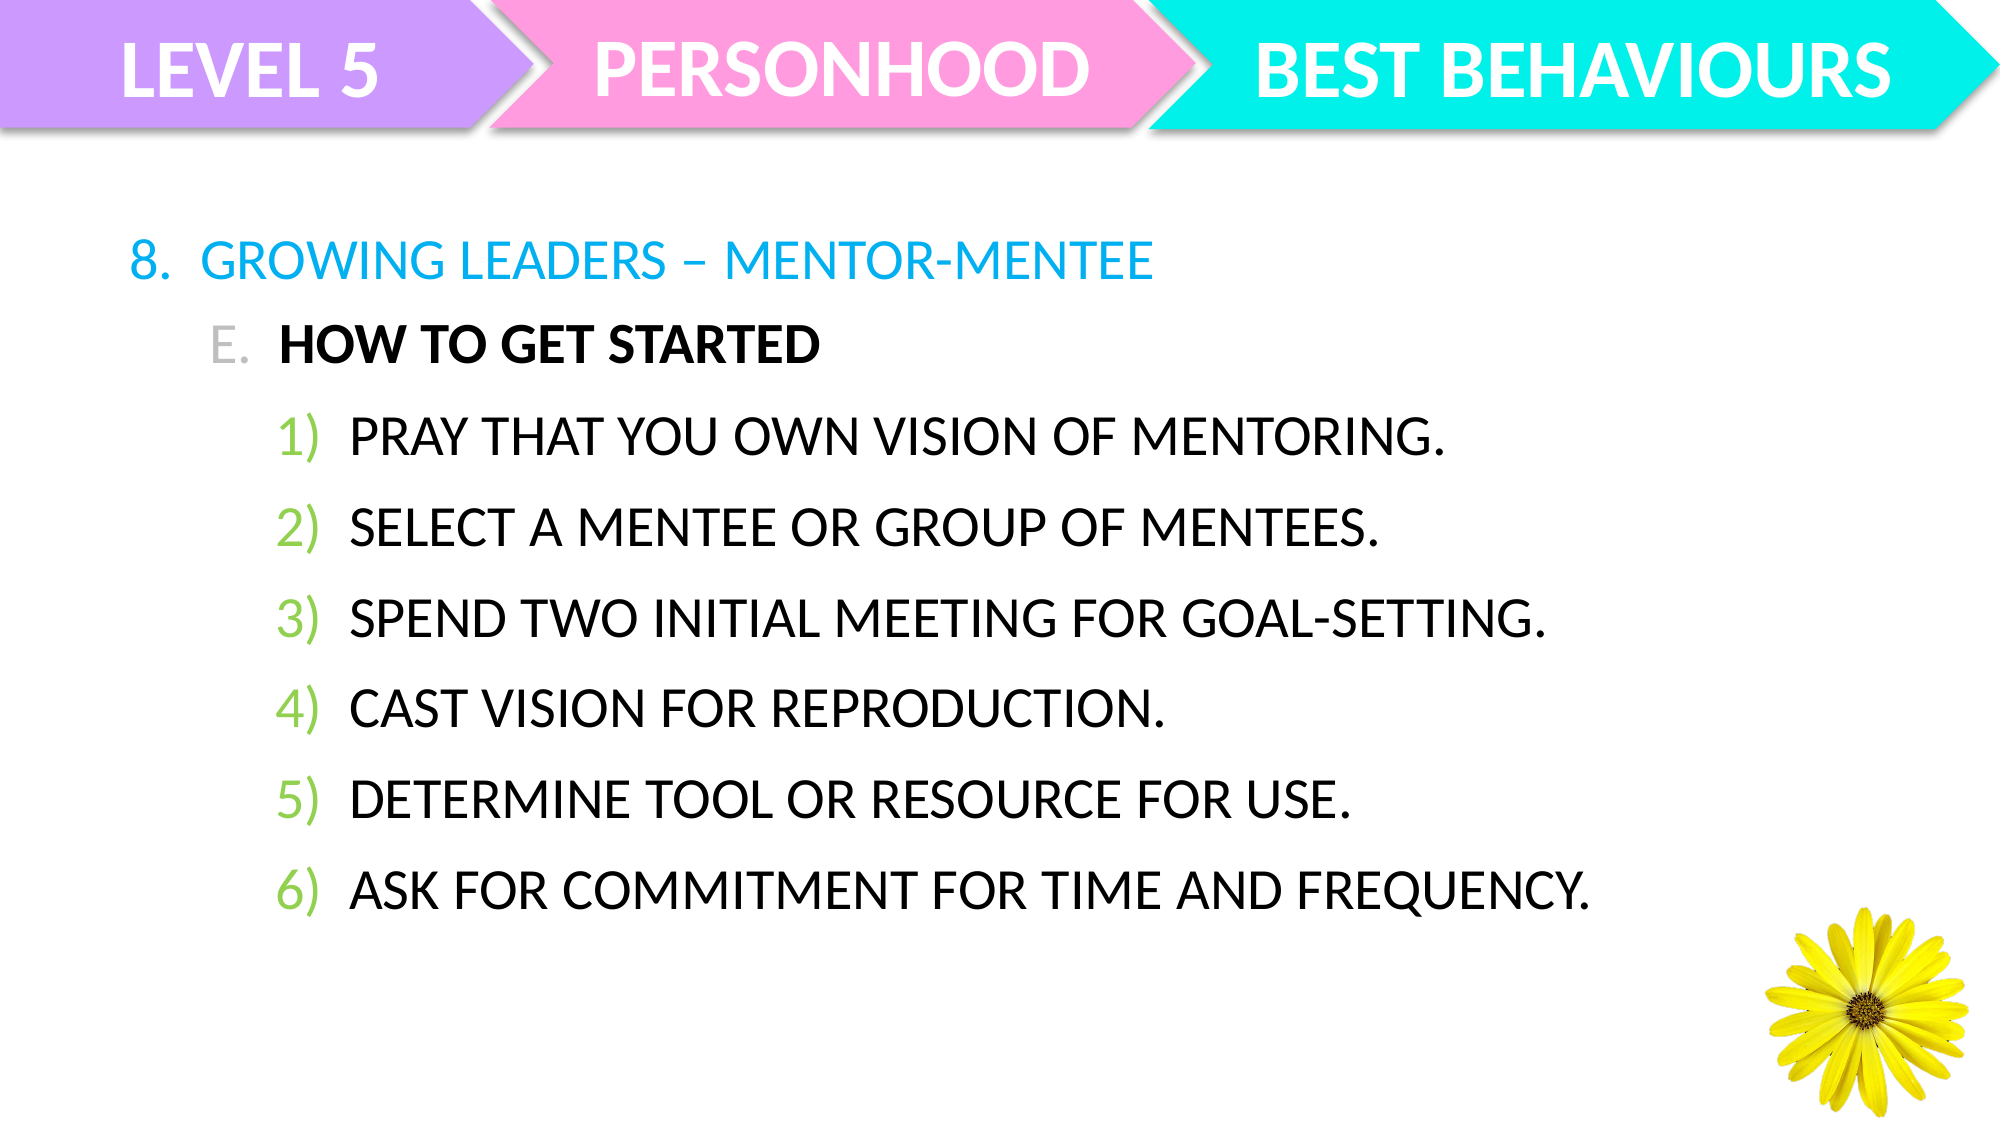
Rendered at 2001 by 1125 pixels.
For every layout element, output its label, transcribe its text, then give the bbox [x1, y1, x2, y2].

text_box PERSONHOOD [486, 0, 1198, 129]
list 8. GROWING LEADERS – MENTOR-MENTEE E. HOW TO GET STARTED 1) PRAY THAT YOU OWN VISION OF MENTORING. 2) SELECT A MENTEE OR GROUP OF MENTEES. 3) SPEND TWO INITIAL MEETING FOR GOAL-SETTING. 4) CAST VISION FOR REPRODUCTION. 5) DETERMINE TOOL OR RESOURCE FOR USE. 6) ASK FOR COMMITMENT FOR TIME AND FREQUENCY. [114, 221, 1840, 975]
text_box BEST BEHAVIOURS [1146, 0, 2000, 131]
text_box LEVEL 5 [0, 0, 536, 129]
picture [1743, 898, 2000, 1125]
